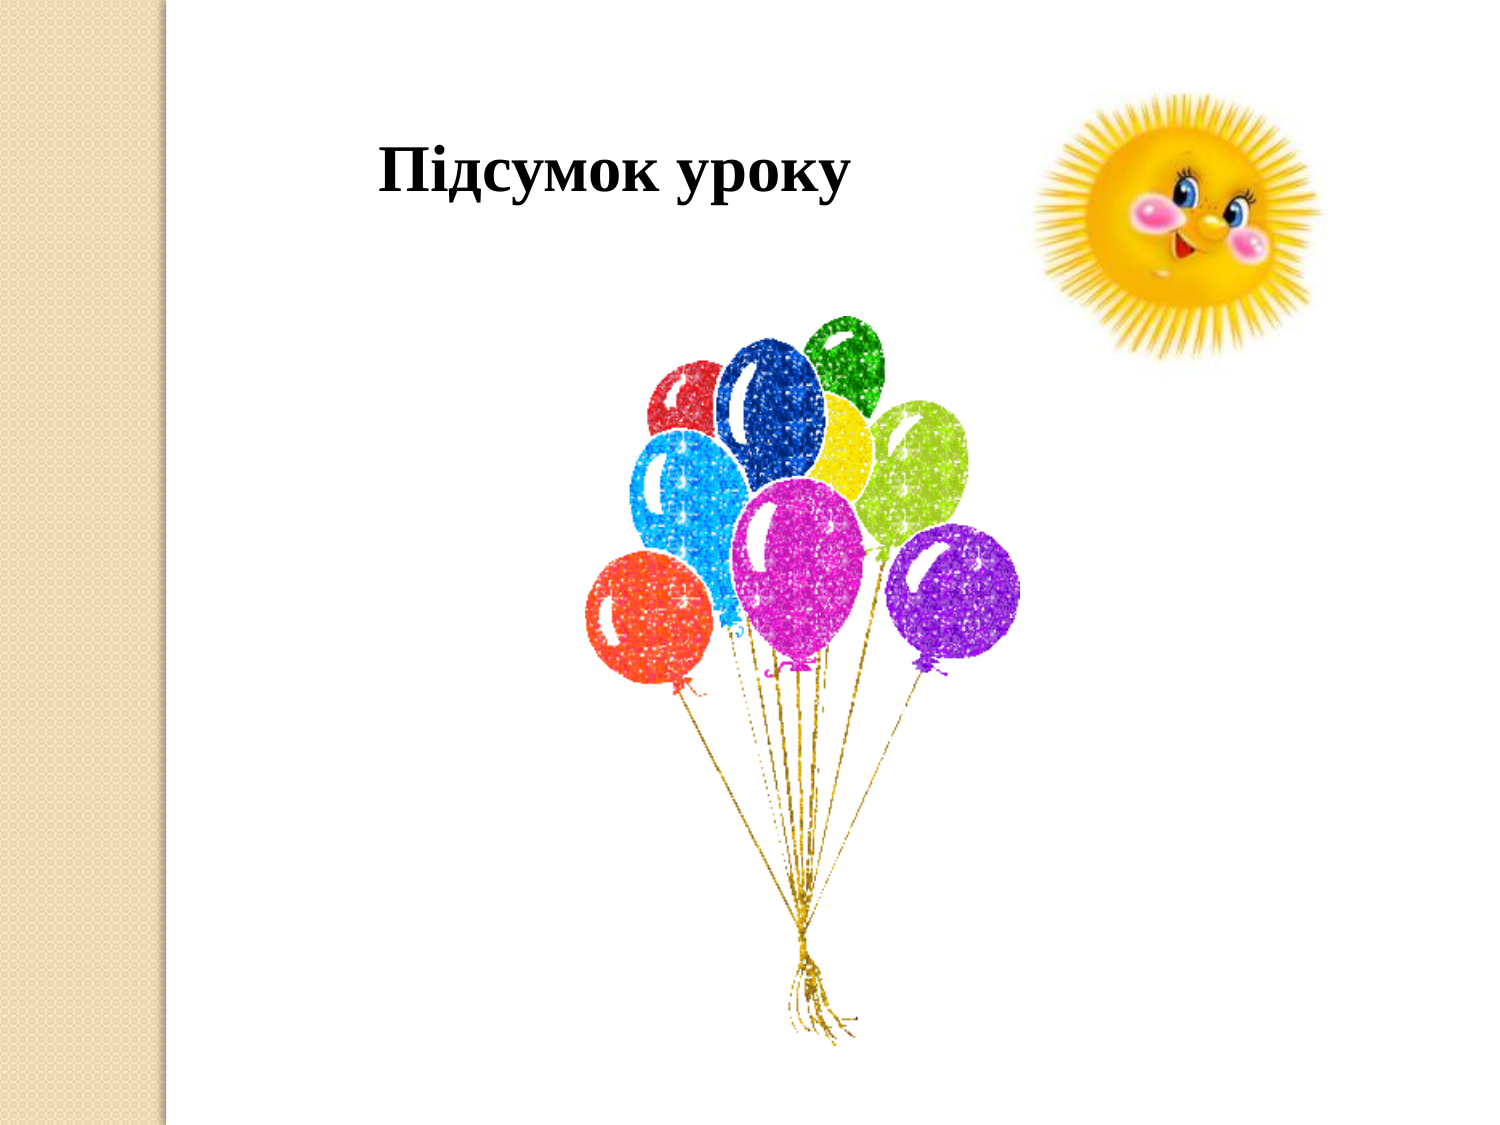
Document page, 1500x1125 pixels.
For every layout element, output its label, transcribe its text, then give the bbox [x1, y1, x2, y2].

picture [585, 46, 1372, 1046]
text_box Підсумок уроку [304, 117, 926, 212]
